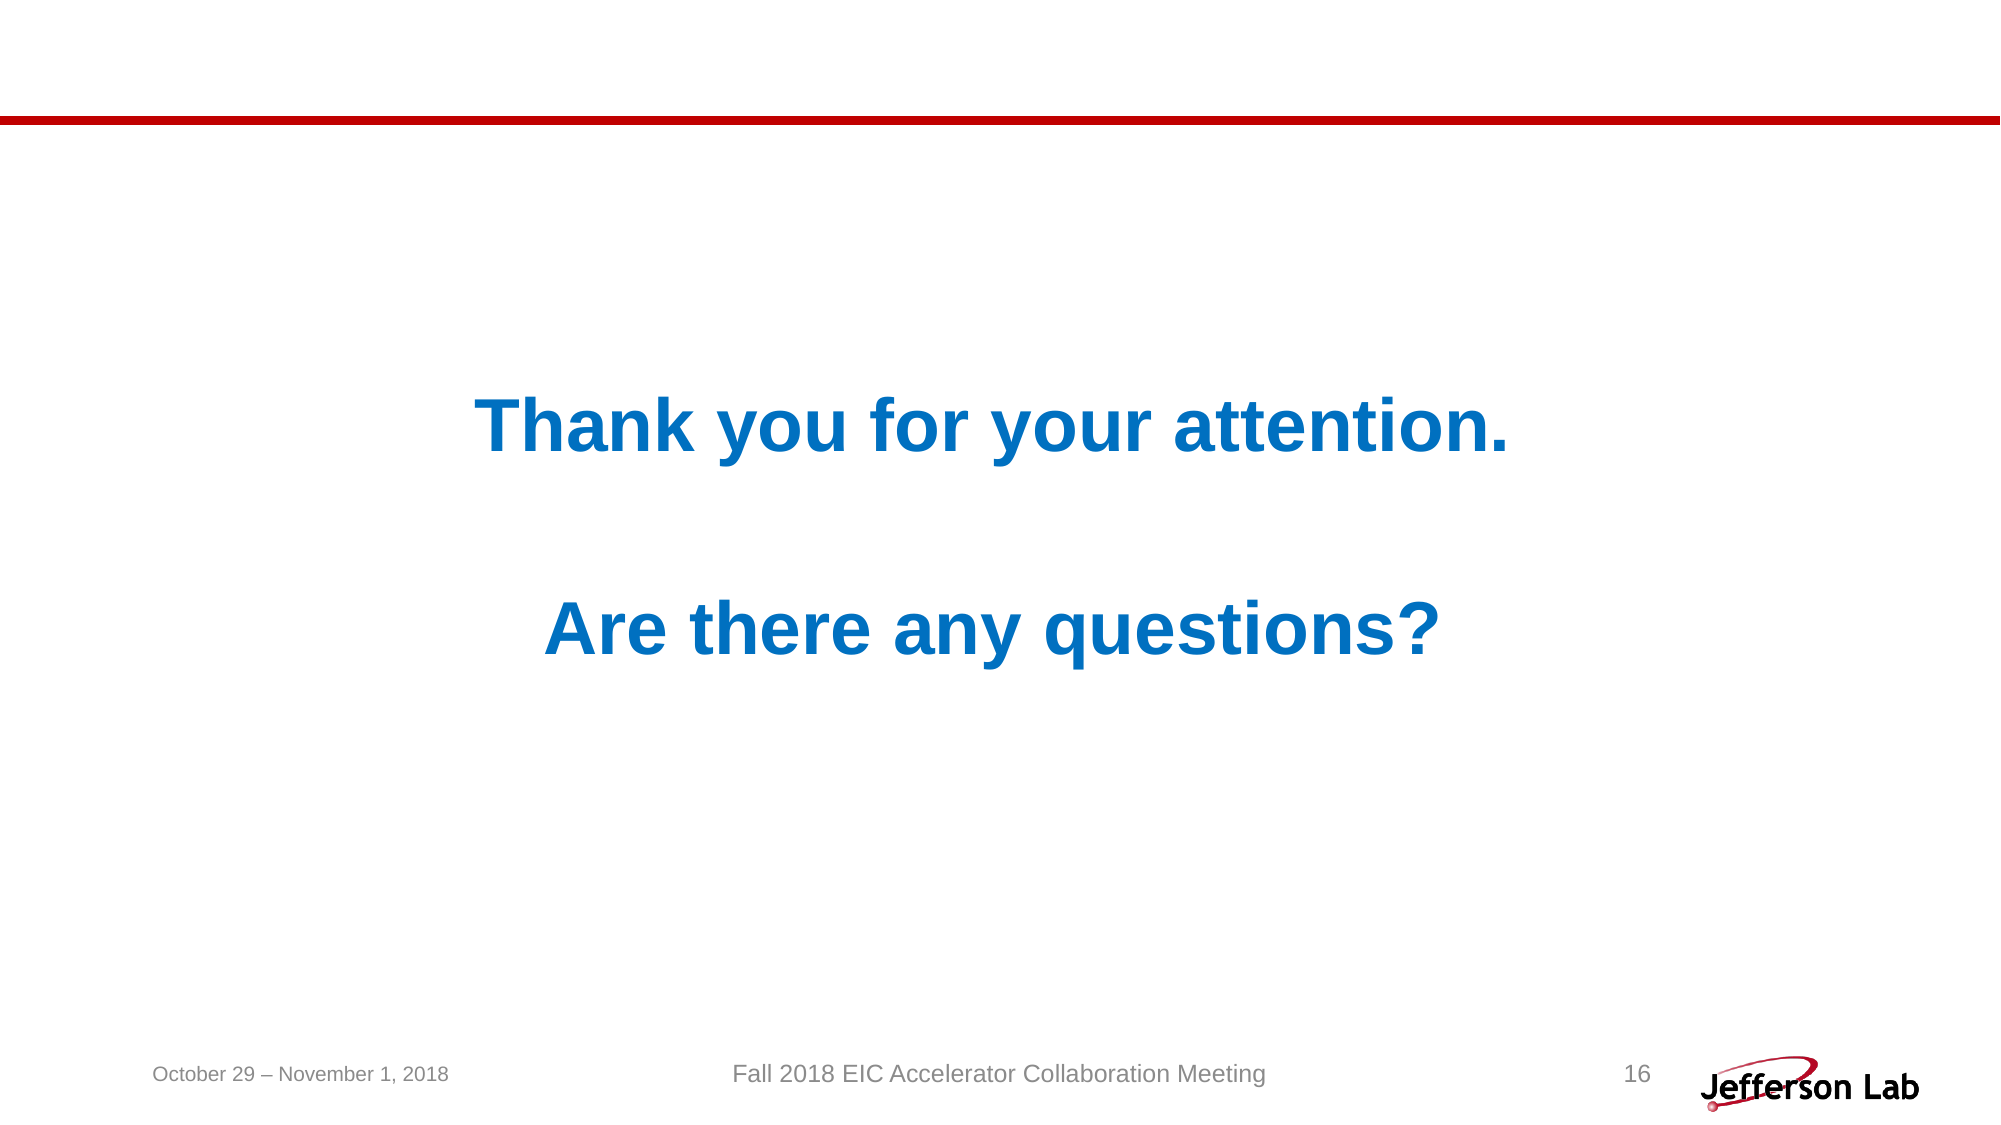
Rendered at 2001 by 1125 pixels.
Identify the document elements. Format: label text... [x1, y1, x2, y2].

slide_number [137, 1042, 588, 1103]
picture [1698, 1047, 1933, 1124]
list Thank you for your attention. Are there any questions? [67, 16, 1919, 1042]
footer Fall 2018 EIC Accelerator Collaboration Meeting [662, 1042, 1338, 1103]
slide_number 16 [1412, 1042, 1863, 1103]
